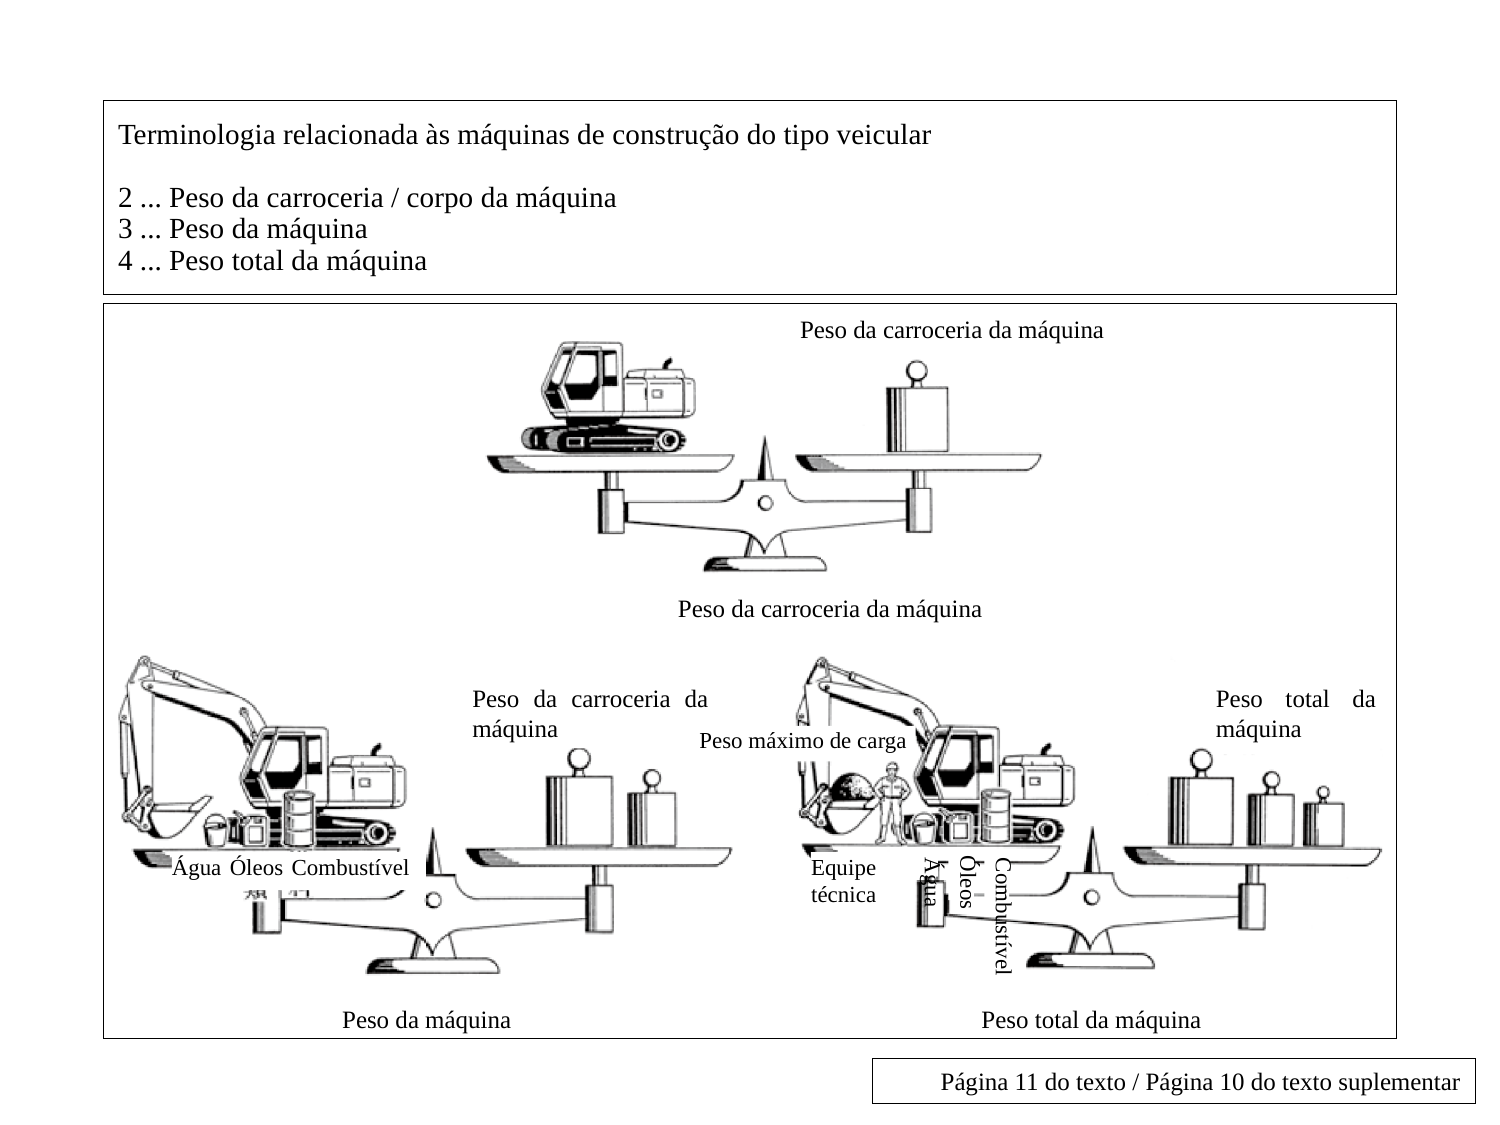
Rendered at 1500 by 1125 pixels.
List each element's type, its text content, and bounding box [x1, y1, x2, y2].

text_box Peso da máquina [207, 996, 647, 1042]
title Terminologia relacionada às máquinas de construção do tipo veicular 2 ... Peso da carroceria / corpo da máquina 3 ... Peso da máquina 4 ... Peso total da máquina [103, 100, 1397, 295]
text_box Página 11 do texto / Página 10 do texto suplementar [872, 1058, 1476, 1104]
list [103, 303, 1397, 1039]
text_box Peso da carroceria da máquina [1049, 313, 1119, 359]
text_box Peso total da máquina [872, 996, 1311, 1042]
picture [115, 643, 1391, 979]
text_box Peso da carroceria da máquina [610, 584, 1050, 630]
picture [483, 308, 1049, 598]
text_box Combustível [968, 972, 1027, 976]
